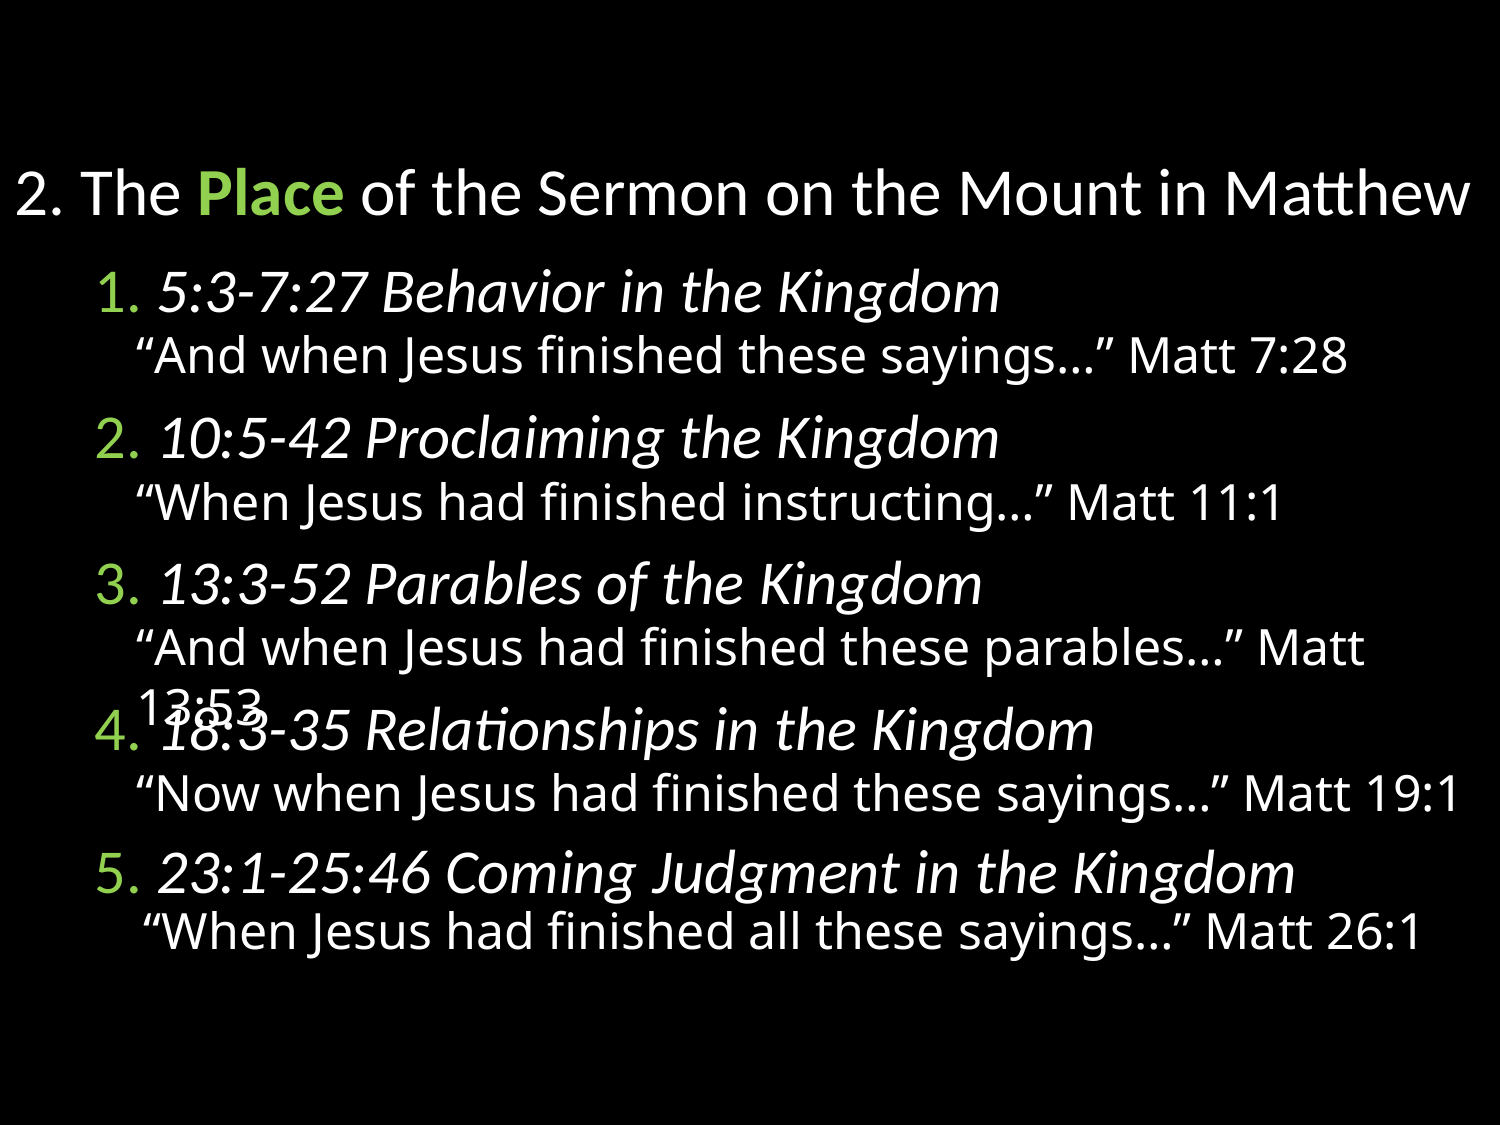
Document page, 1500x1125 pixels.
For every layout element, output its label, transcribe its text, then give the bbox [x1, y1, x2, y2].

text_box “When Jesus had finished instructing…” Matt 11:1 [121, 462, 1481, 538]
text_box 4. 18:3-35 Relationships in the Kingdom [79, 680, 1327, 770]
text_box 2. The Place of the Sermon on the Mount in Matthew [0, 140, 1500, 236]
text_box “And when Jesus had finished these parables…” Matt 13:53 [121, 608, 1481, 744]
text_box 3. 13:3-52 Parables of the Kingdom [79, 534, 1327, 625]
text_box “When Jesus had finished all these sayings…” Matt 26:1 [128, 891, 1488, 967]
text_box 1. 5:3-7:27 Behavior in the Kingdom [79, 242, 1327, 333]
text_box “And when Jesus finished these sayings…” Matt 7:28 [121, 316, 1481, 392]
text_box “Now when Jesus had finished these sayings…” Matt 19:1 [121, 754, 1481, 829]
text_box 5. 23:1-25:46 Coming Judgment in the Kingdom [79, 823, 1327, 914]
text_box 2. 10:5-42 Proclaiming the Kingdom [79, 388, 1327, 479]
